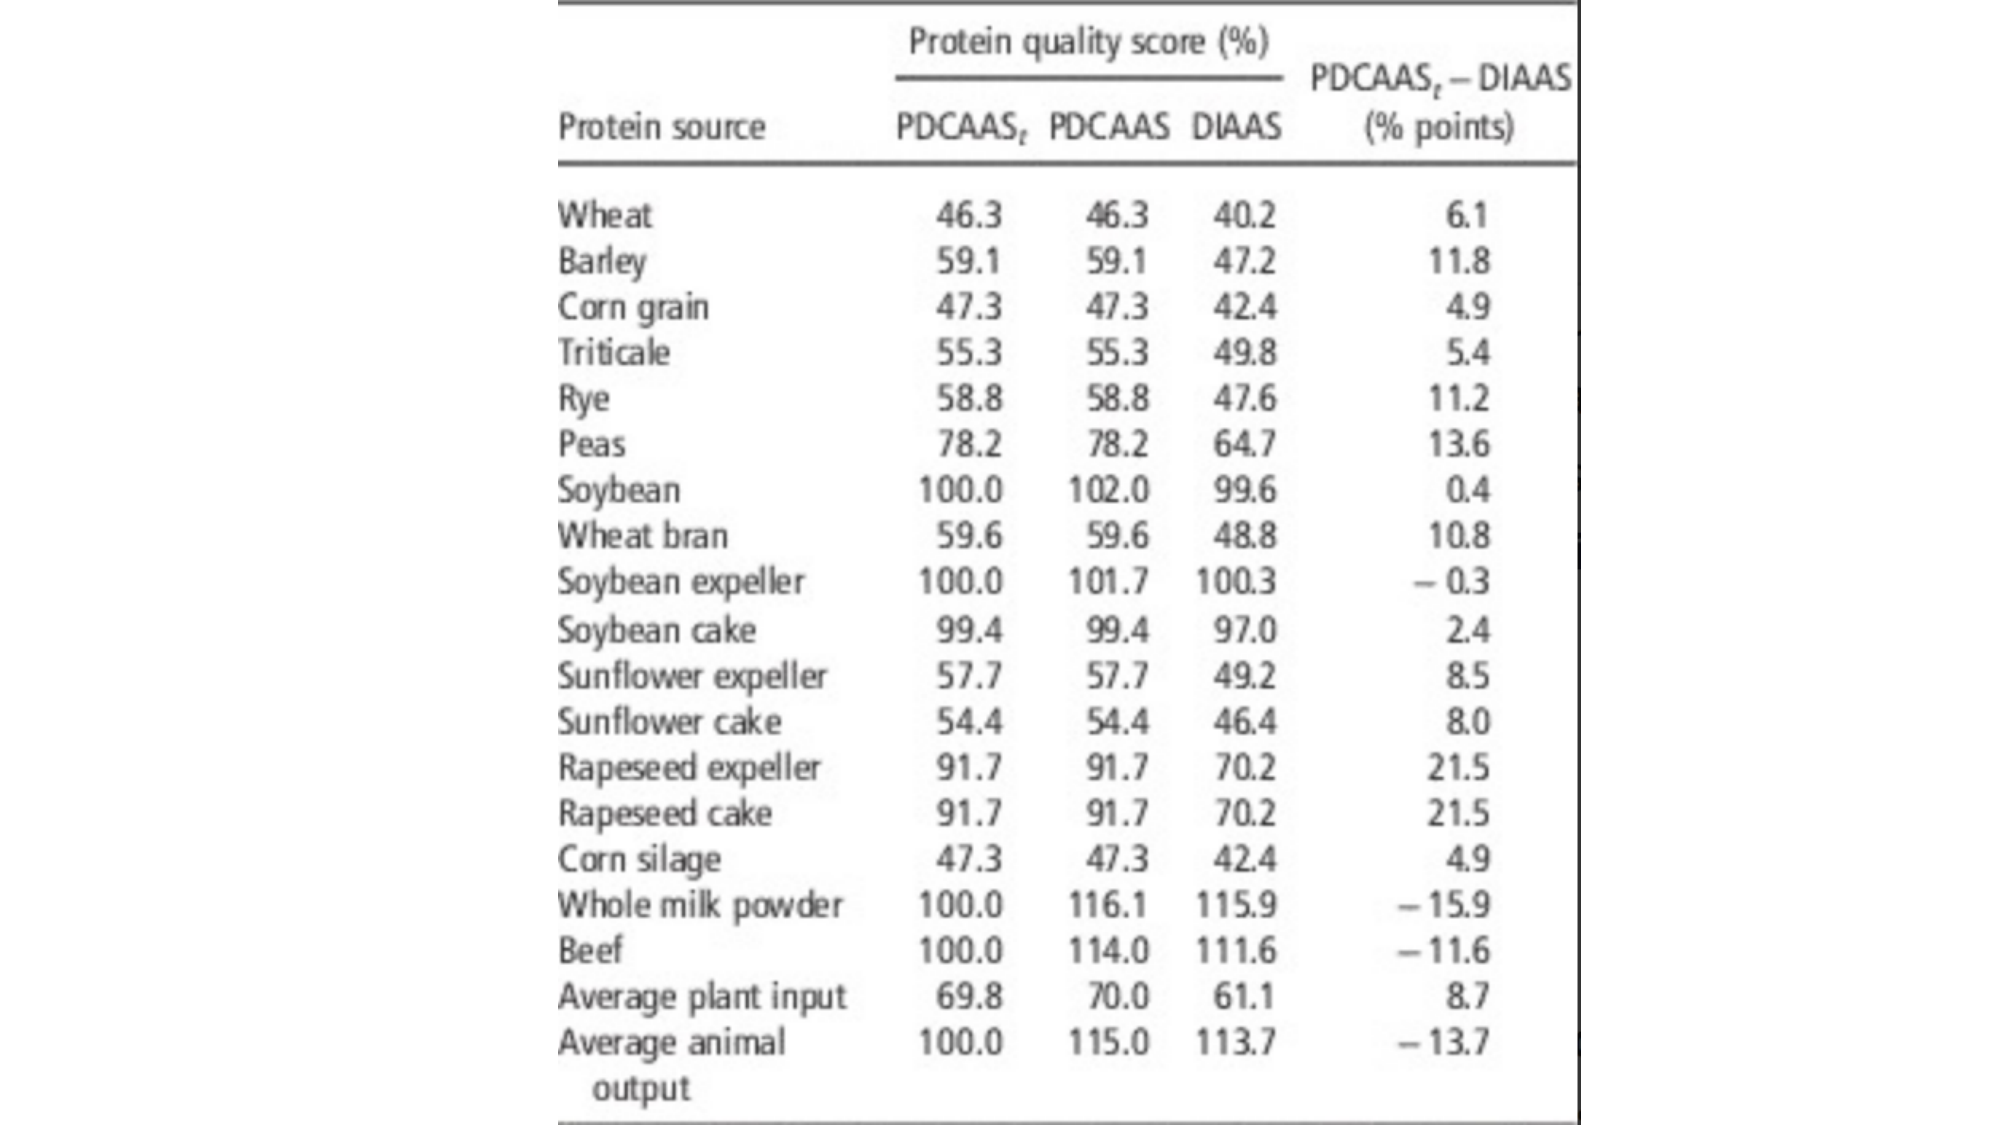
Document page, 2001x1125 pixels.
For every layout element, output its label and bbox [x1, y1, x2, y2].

picture [558, 0, 1581, 1125]
